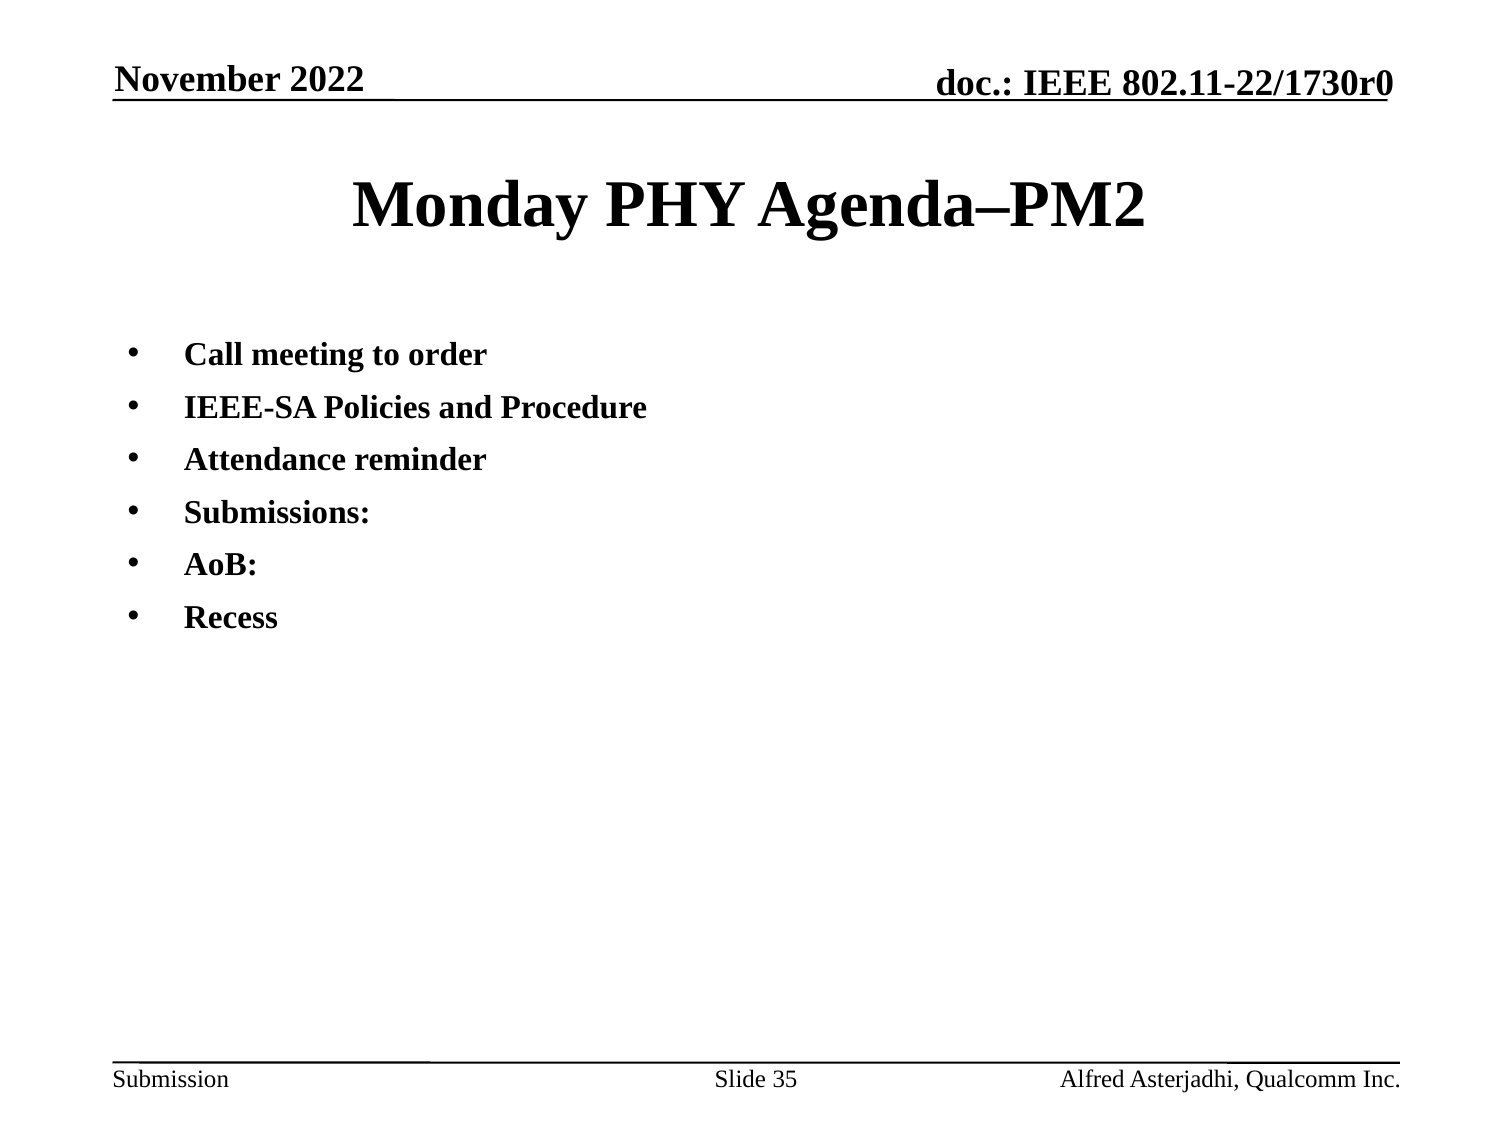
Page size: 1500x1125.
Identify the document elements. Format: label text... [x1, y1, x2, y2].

footer Alfred Asterjadhi, Qualcomm Inc. [878, 1061, 1402, 1093]
list Call meeting to order IEEE-SA Policies and Procedure Attendance reminder Submissions: AoB: Recess [112, 324, 1388, 1063]
title Monday PHY Agenda–PM2 [112, 112, 1388, 288]
slide_number Slide 35 [712, 1061, 800, 1123]
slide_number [114, 54, 423, 100]
